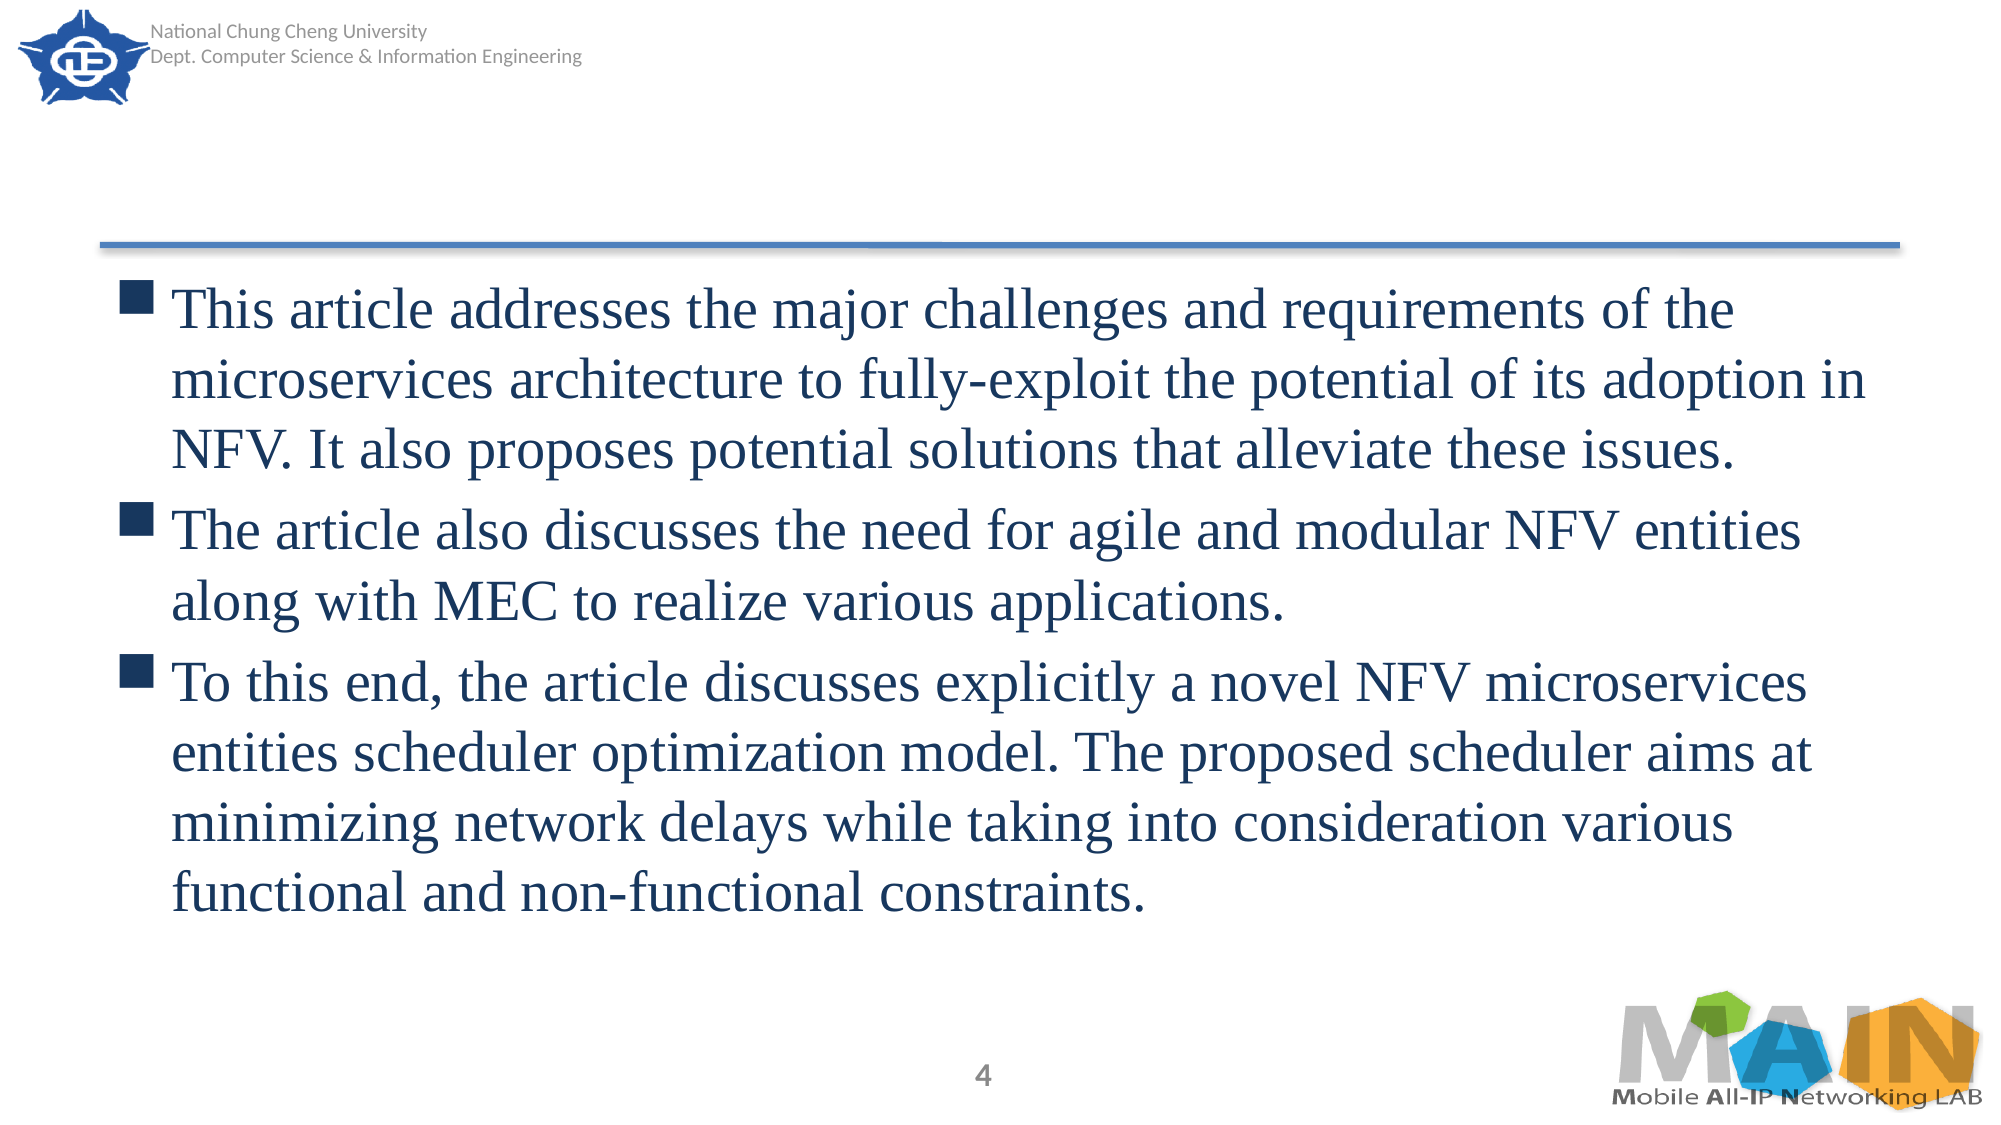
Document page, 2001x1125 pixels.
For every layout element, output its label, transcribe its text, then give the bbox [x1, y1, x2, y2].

picture [0, 0, 168, 113]
picture [1400, 987, 1984, 1113]
list This article addresses the major challenges and requirements of the microservices architecture to fully-exploit the potential of its adoption in NFV. It also proposes potential solutions that alleviate these issues. The article also discusses the need for agile and modular NFV entities along with MEC to realize various applications. To this end, the article discusses explicitly a novel NFV microservices entities scheduler optimization model. The proposed scheduler aims at minimizing network delays while taking into consideration various functional and non-functional constraints. [99, 262, 1901, 1006]
slide_number 4 [750, 1042, 1217, 1103]
